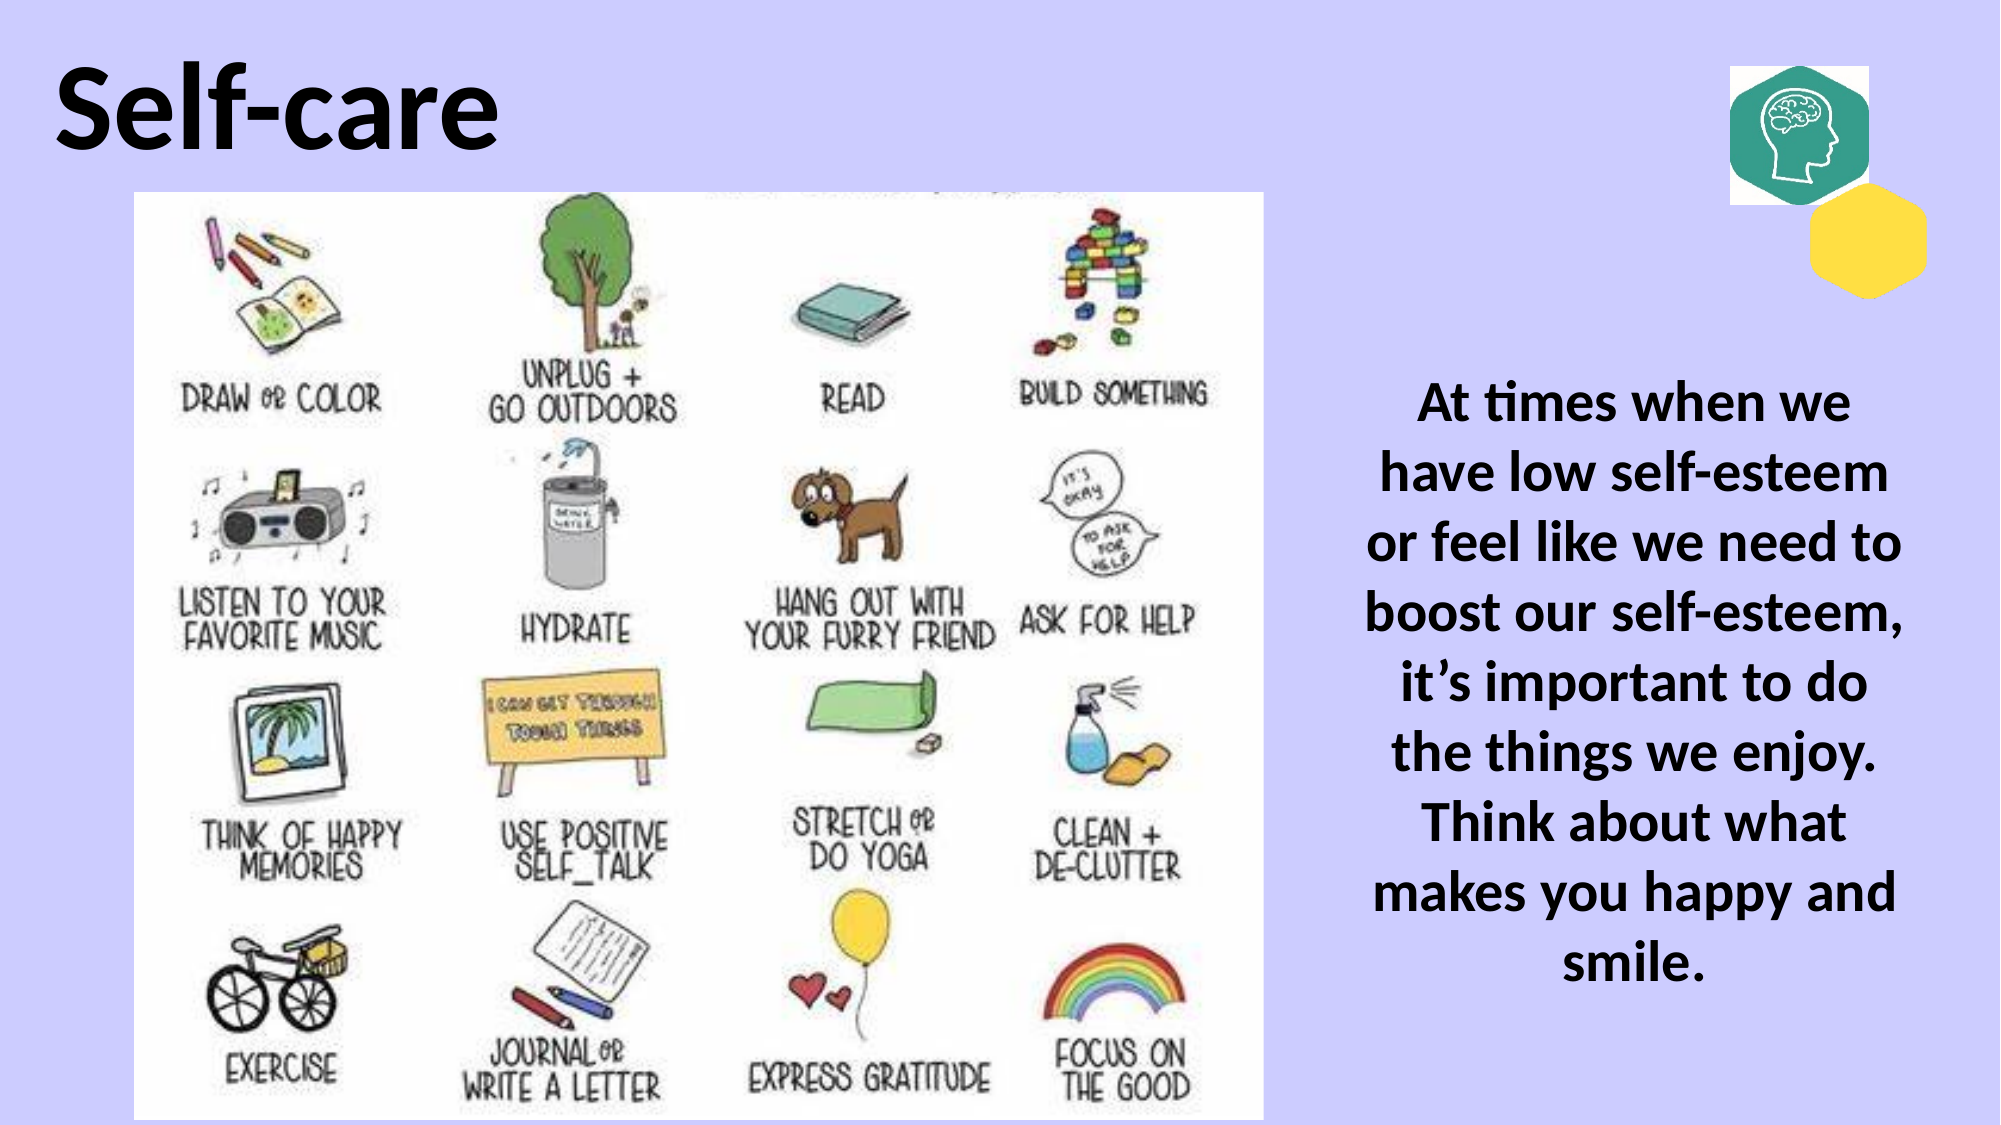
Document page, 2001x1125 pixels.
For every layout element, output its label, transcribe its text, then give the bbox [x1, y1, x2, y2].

text_box Self-care [40, 16, 724, 182]
text_box At times when we have low self-esteem or feel like we need to boost our self-esteem, it’s important to do the things we enjoy. Think about what makes you happy and smile. [1343, 355, 1927, 1000]
picture [134, 192, 1264, 1120]
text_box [1730, 66, 1927, 299]
